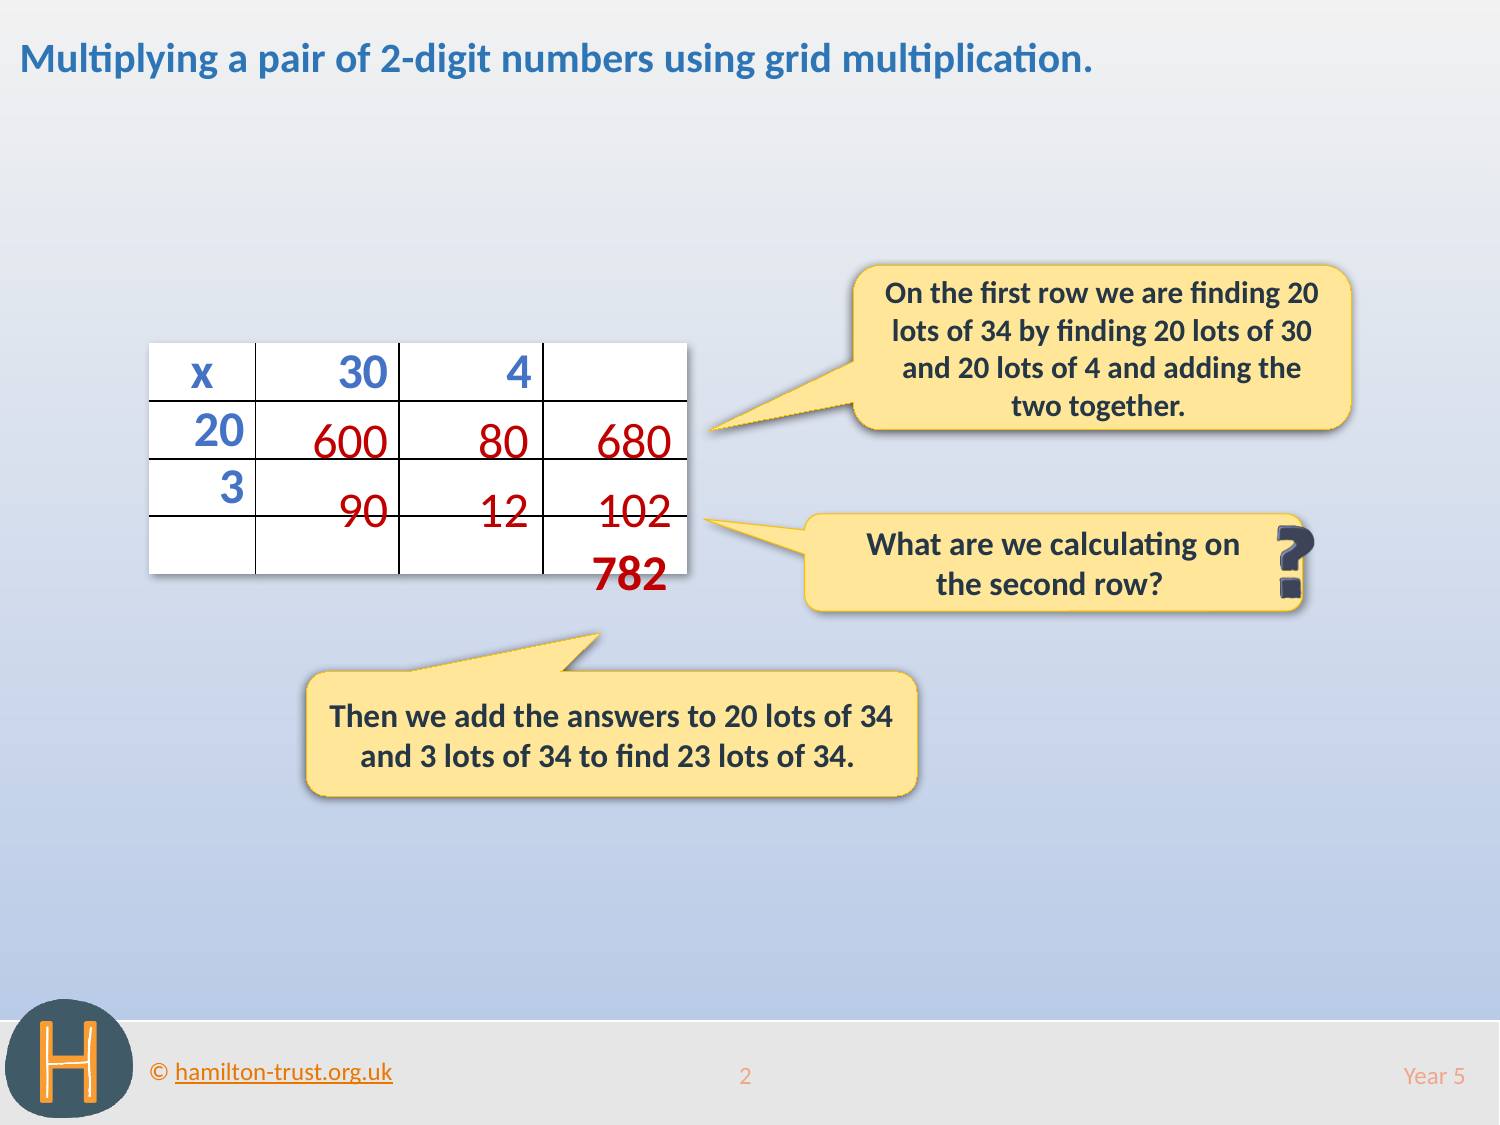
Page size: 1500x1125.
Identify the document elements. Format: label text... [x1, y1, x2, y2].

table_header [544, 343, 687, 400]
table_cell [149, 517, 255, 574]
table_header 4 [400, 343, 542, 400]
slide_number 2 [686, 1044, 805, 1105]
table_cell [256, 517, 286, 574]
text_box 600 80 680 [286, 401, 687, 470]
table_cell 3 [149, 460, 255, 515]
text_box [804, 513, 1315, 612]
table_cell [683, 546, 687, 574]
table_header x [149, 343, 255, 400]
picture [5, 999, 133, 1118]
text_box Multiplying a pair of 2-digit numbers using grid multiplication. [4, 23, 1500, 89]
text_box On the first row we are finding 20 lots of 34 by finding 20 lots of 30 and 20 lots of 4 and adding the two together. [708, 265, 1352, 431]
table_header 30 [256, 343, 398, 400]
table_cell [256, 402, 286, 458]
table_cell 20 [149, 402, 255, 458]
footer Year 5 [870, 1044, 1482, 1105]
text_box Then we add the answers to 20 lots of 34 and 3 lots of 34 to find 23 lots of 34. [306, 633, 918, 797]
table_cell [256, 460, 286, 515]
text_box 90 12 102 [286, 470, 687, 546]
text_box 782 [282, 533, 683, 608]
